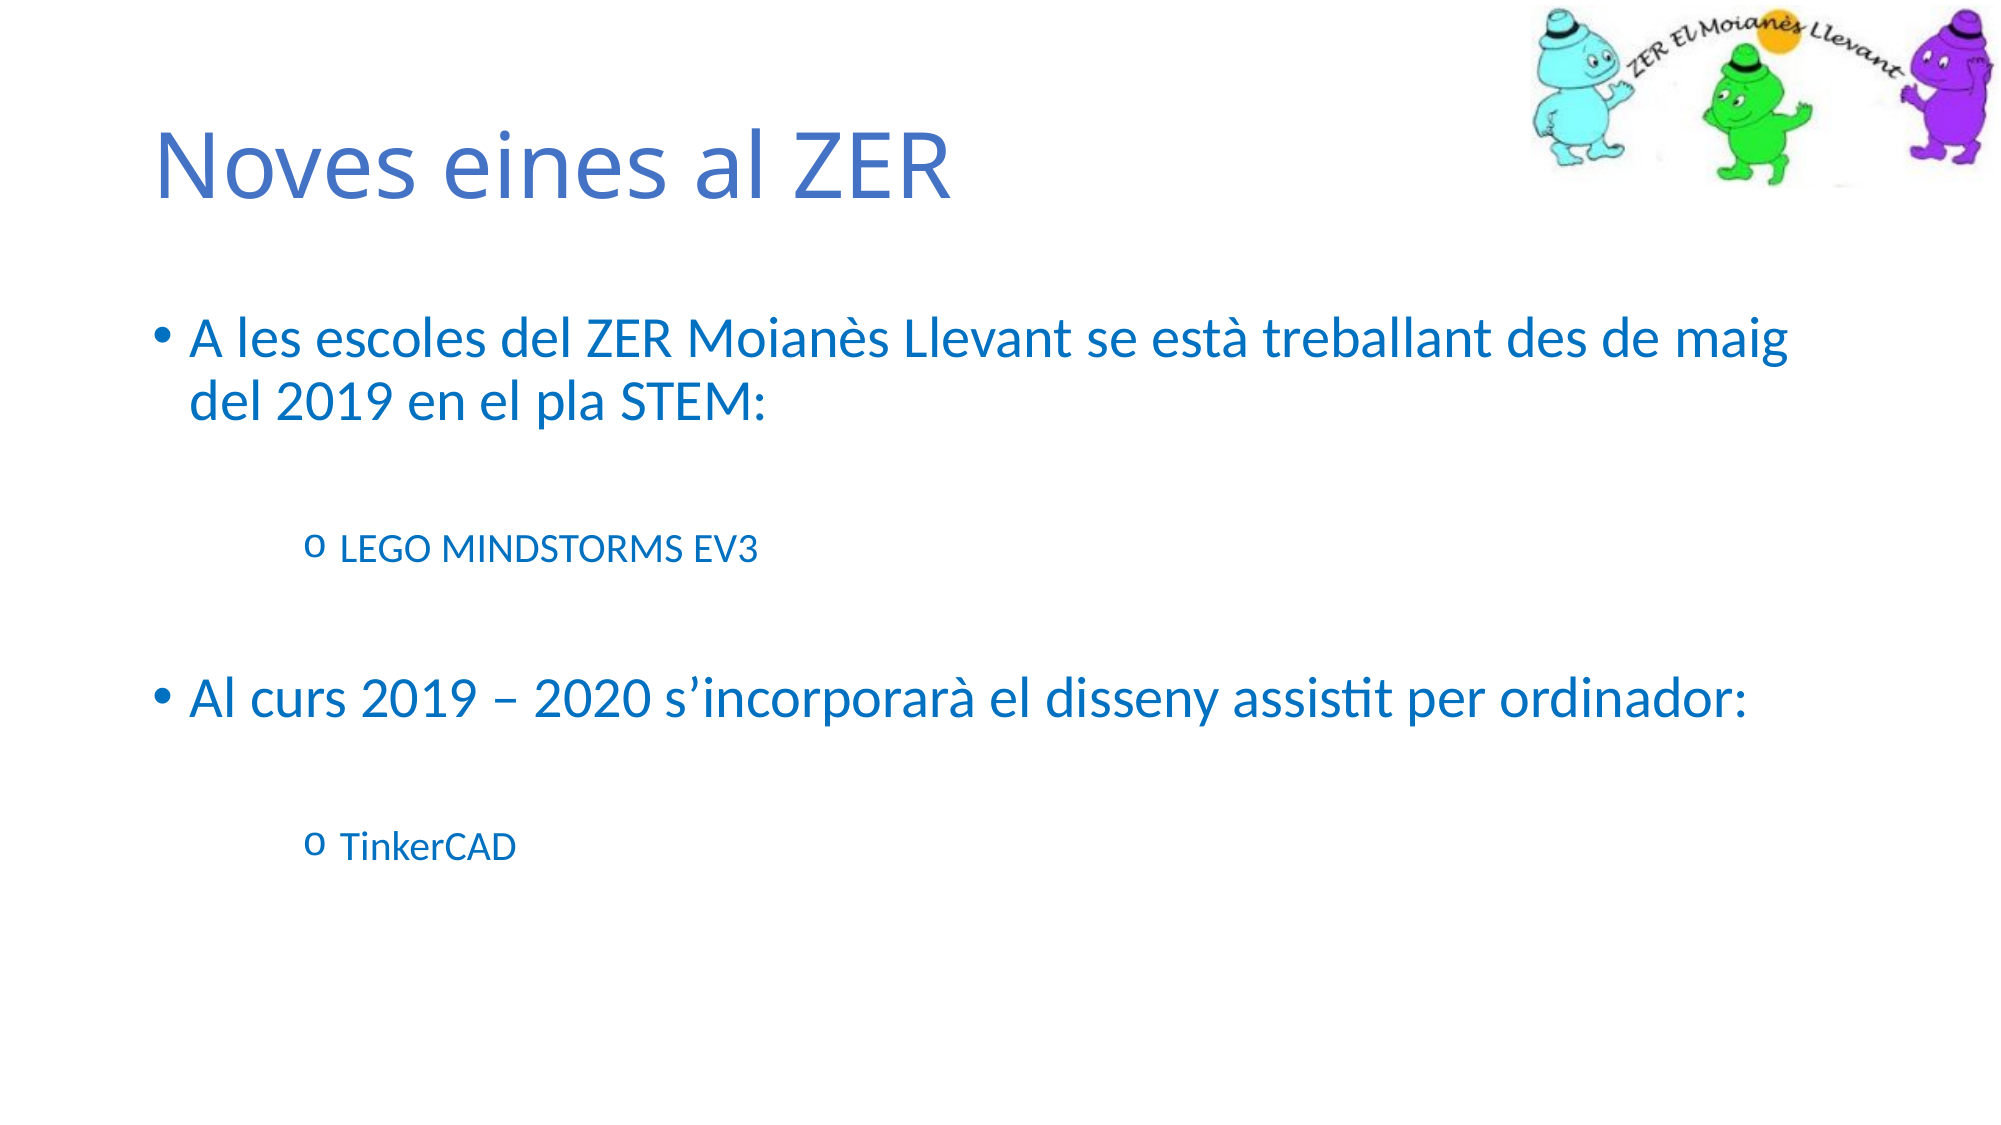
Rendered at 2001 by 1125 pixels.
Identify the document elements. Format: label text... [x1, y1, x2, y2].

list A les escoles del ZER Moianès Llevant se està treballant des de maig del 2019 en el pla STEM: LEGO MINDSTORMS EV3 Al curs 2019 – 2020 s’incorporarà el disseny assistit per ordinador: TinkerCAD [137, 299, 1863, 1014]
title Noves eines al ZER [137, 59, 1863, 278]
picture [1528, 1, 1999, 188]
